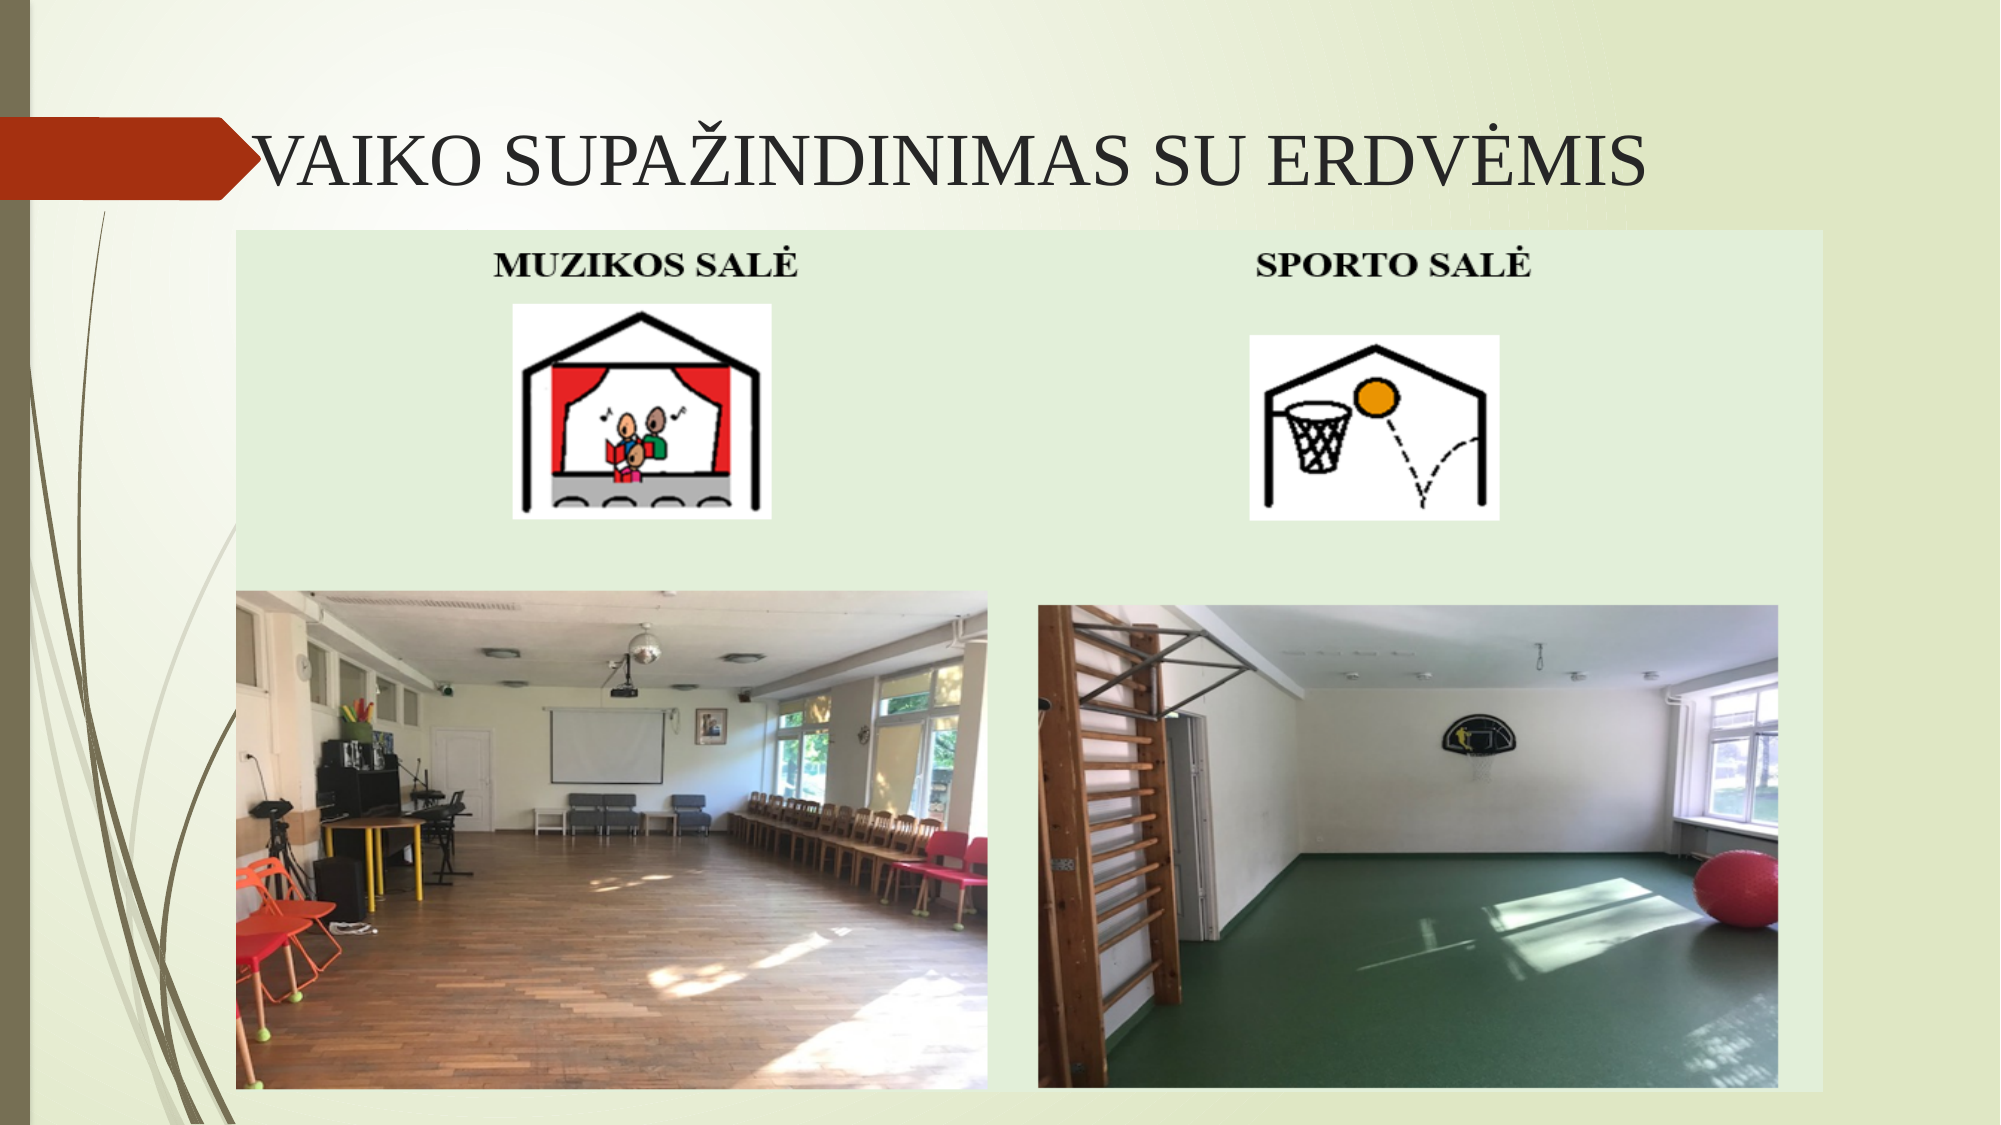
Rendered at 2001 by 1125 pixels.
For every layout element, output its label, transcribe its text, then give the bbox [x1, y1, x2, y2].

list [236, 230, 1823, 1093]
title VAIKO SUPAŽINDINIMAS SU ERDVĖMIS [236, 102, 1888, 231]
